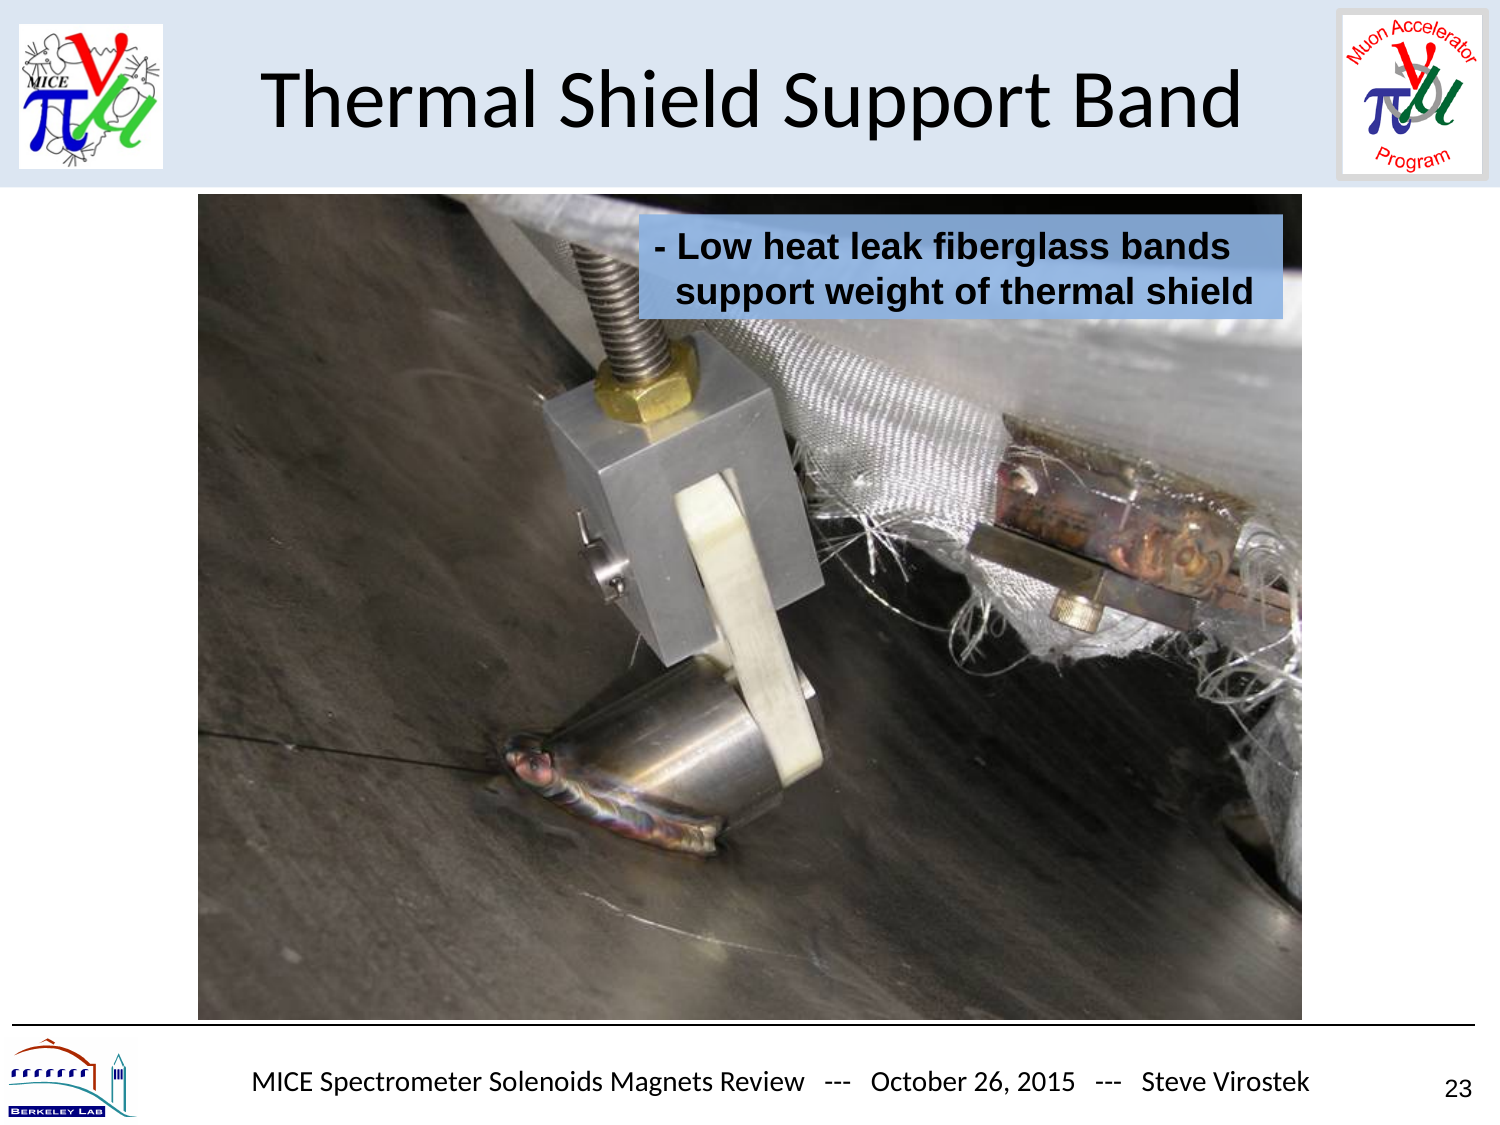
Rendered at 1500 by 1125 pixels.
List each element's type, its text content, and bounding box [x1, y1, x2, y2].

picture [4, 1037, 138, 1125]
picture [1342, 15, 1483, 174]
picture [19, 24, 163, 169]
title Thermal Shield Support Band [202, 0, 1303, 188]
footer MICE Spectrometer Solenoids Magnets Review --- October 26, 2015 --- Steve Virostek [225, 1050, 1338, 1110]
picture [198, 194, 1302, 1020]
slide_number 23 [1137, 1057, 1488, 1118]
